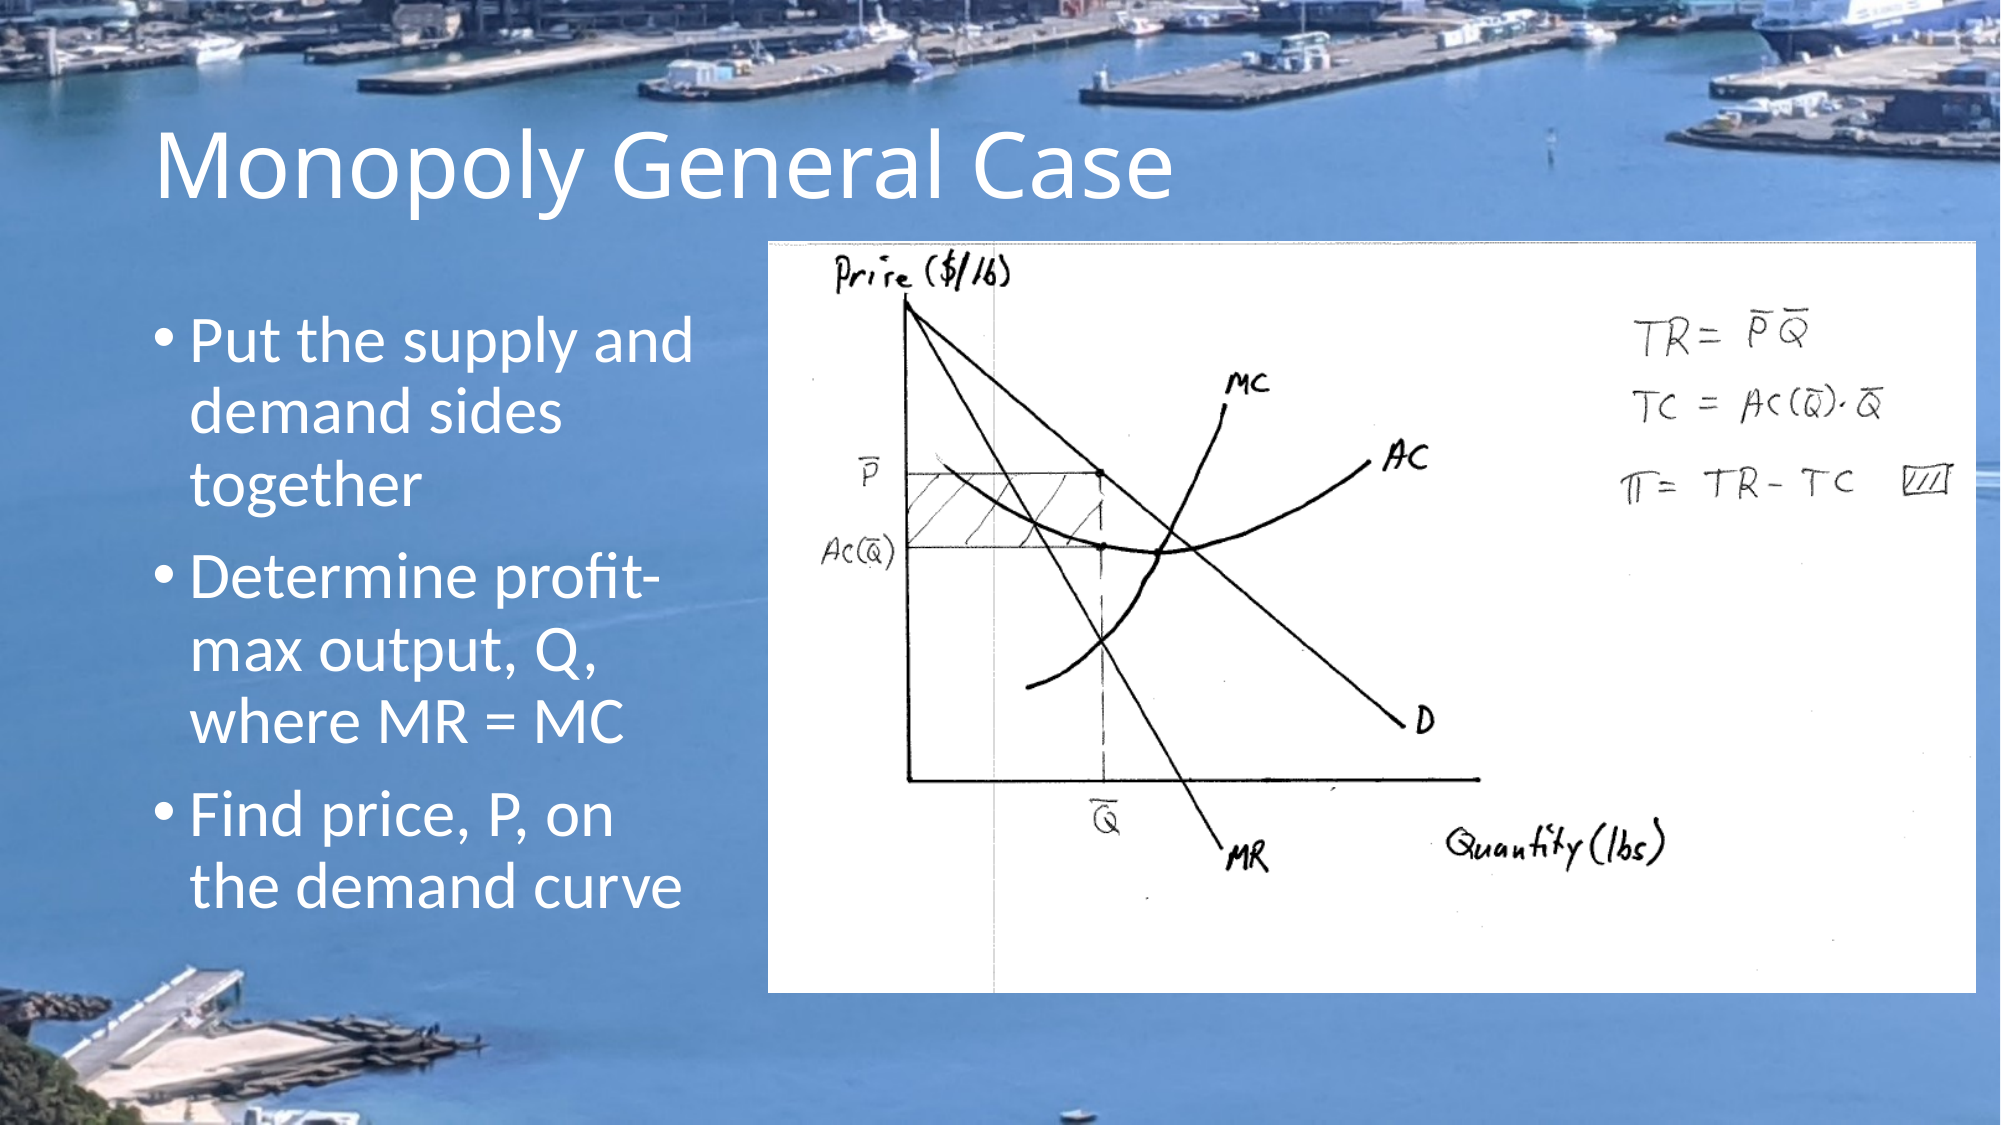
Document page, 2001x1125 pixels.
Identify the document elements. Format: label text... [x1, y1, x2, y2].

title Monopoly General Case [137, 59, 1863, 278]
picture [0, 0, 2001, 1125]
list Put the supply and demand sides together Determine profit-max output, Q, where MR = MC Find price, P, on the demand curve [137, 296, 727, 1011]
